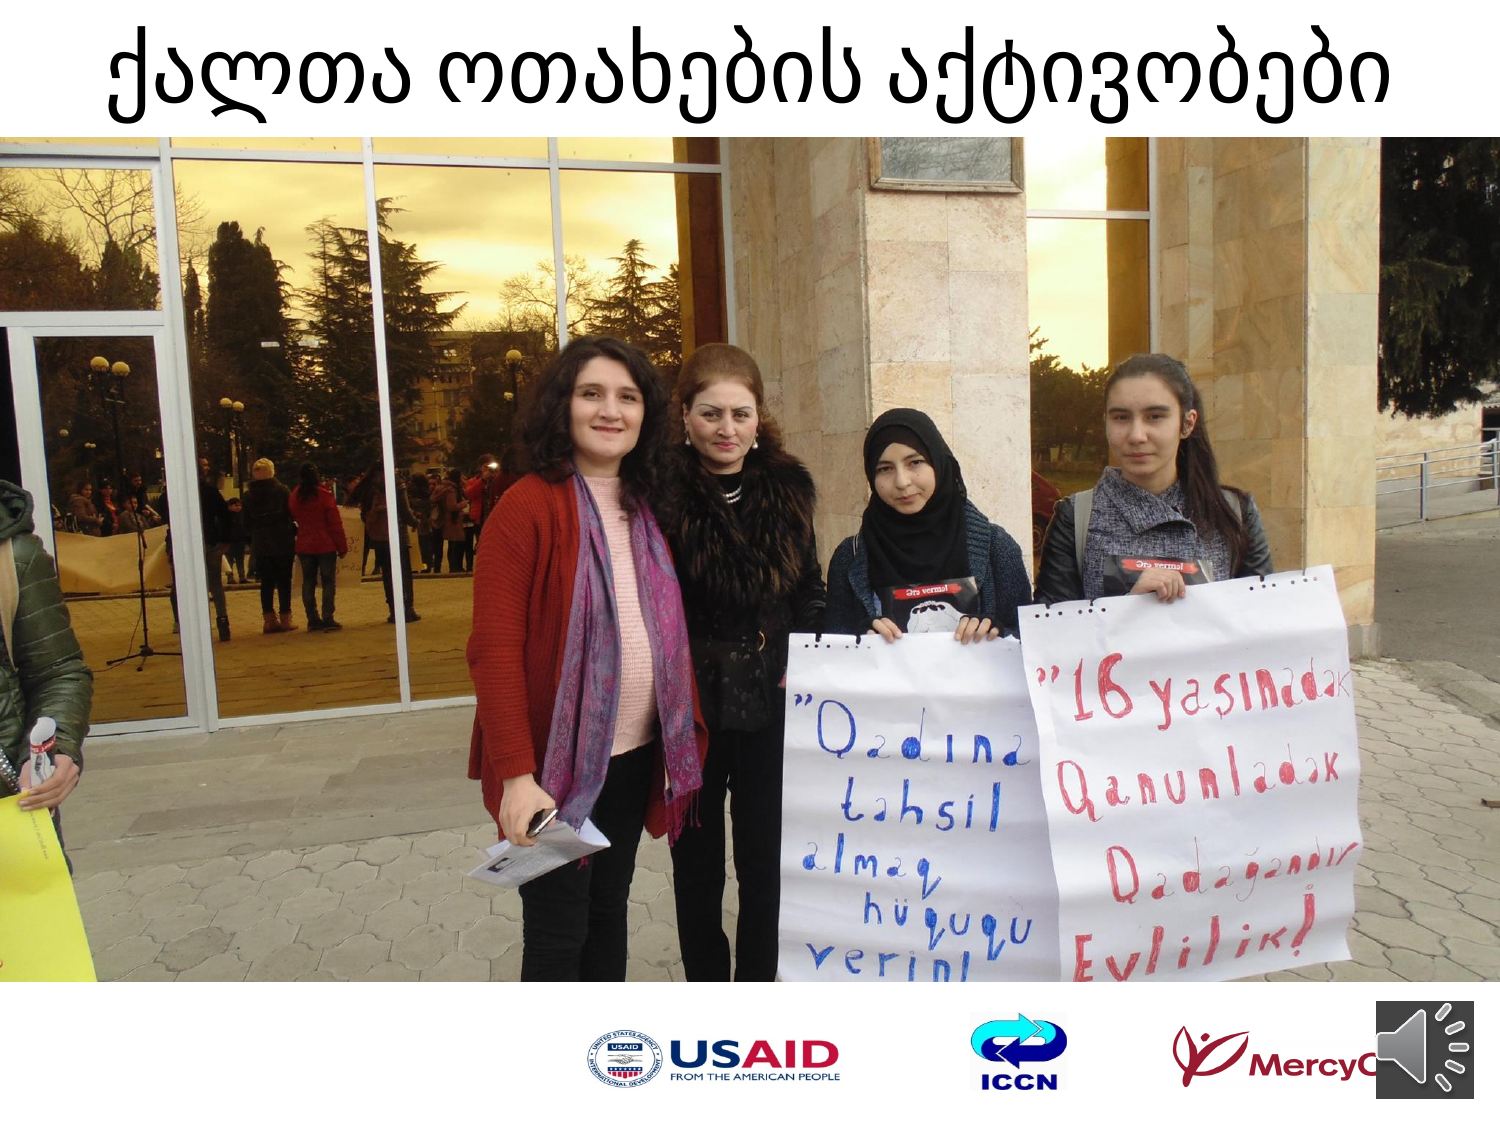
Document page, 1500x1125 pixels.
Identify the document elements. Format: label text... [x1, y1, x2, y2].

title ქალთა ოთახების აქტივობები [75, 0, 1425, 133]
picture [1374, 999, 1476, 1101]
picture [0, 137, 1500, 983]
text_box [550, 1012, 1373, 1108]
